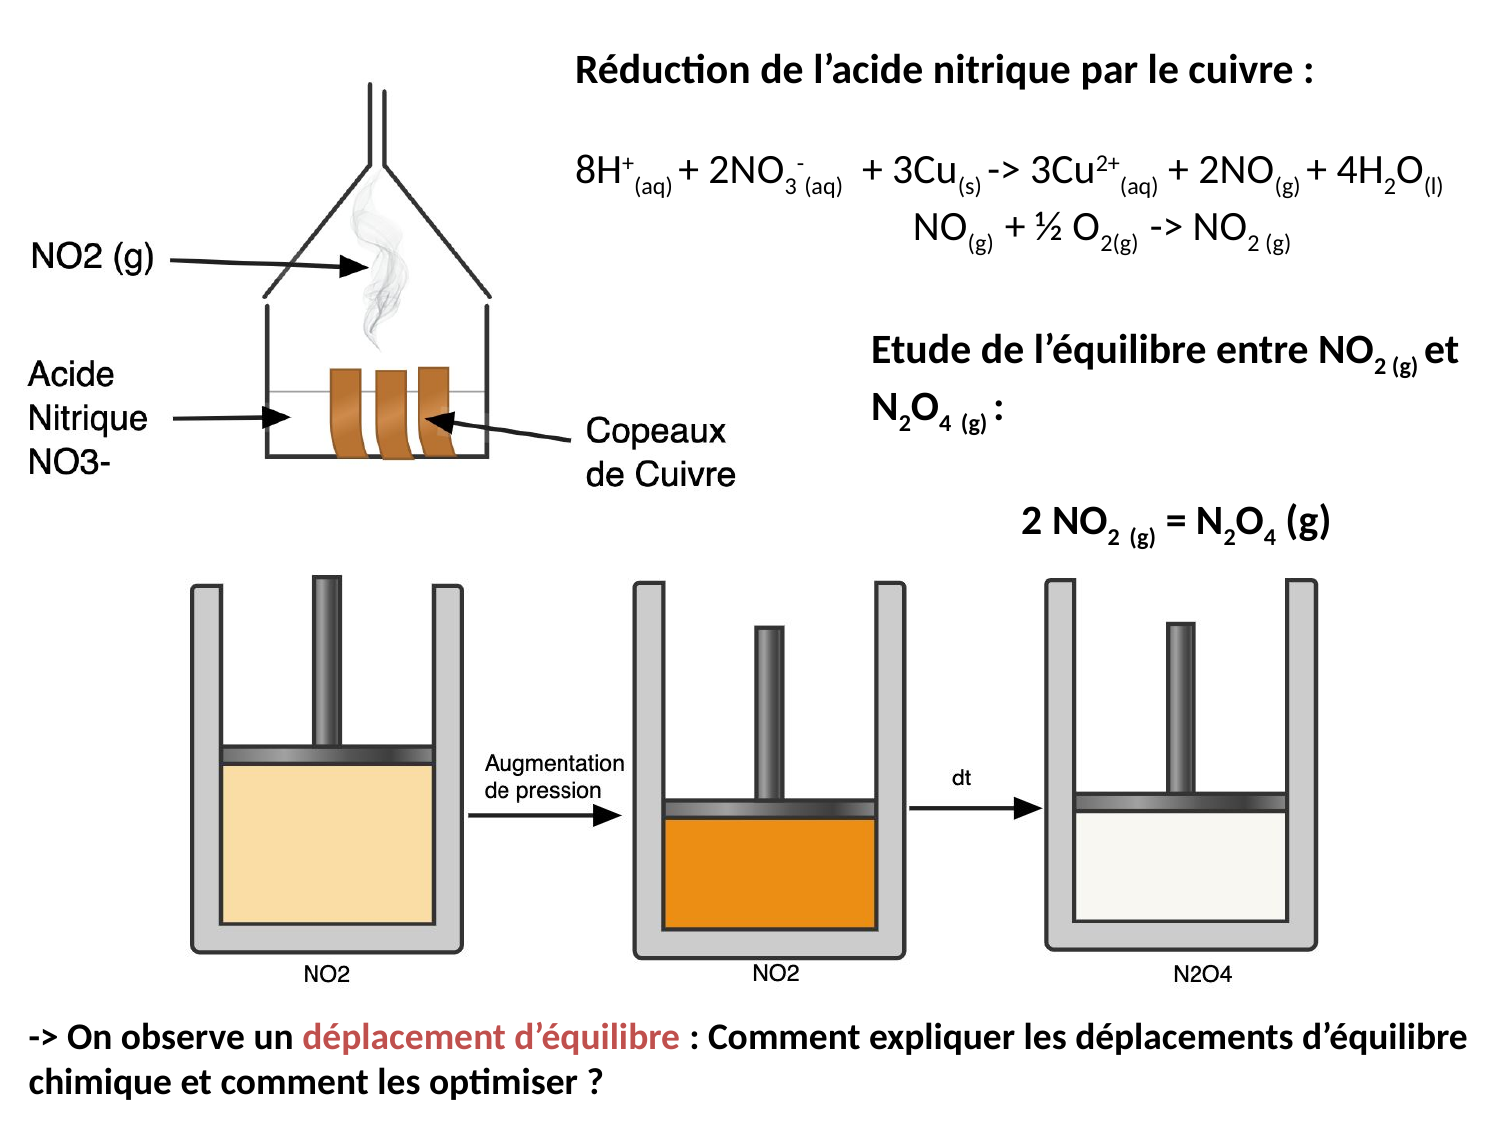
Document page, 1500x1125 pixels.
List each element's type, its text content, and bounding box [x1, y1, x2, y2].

text_box Réduction de l’acide nitrique par le cuivre : 8H+(aq) + 2NO3-(aq) + 3Cu(s) -> 3Cu2+(aq) + 2NO(g) + 4H2O(l) NO(g) + ½ O2(g) -> NO2 (g) [560, 34, 1500, 264]
picture [184, 570, 1322, 994]
text_box Etude de l’équilibre entre NO2 (g) et N2O4 (g) : 2 NO2 (g) = N2O4 (g) [856, 314, 1480, 557]
text_box -> On observe un déplacement d’équilibre : Comment expliquer les déplacements d’équilibre chimique et comment les optimiser ? [13, 1004, 1500, 1110]
picture [22, 78, 739, 501]
